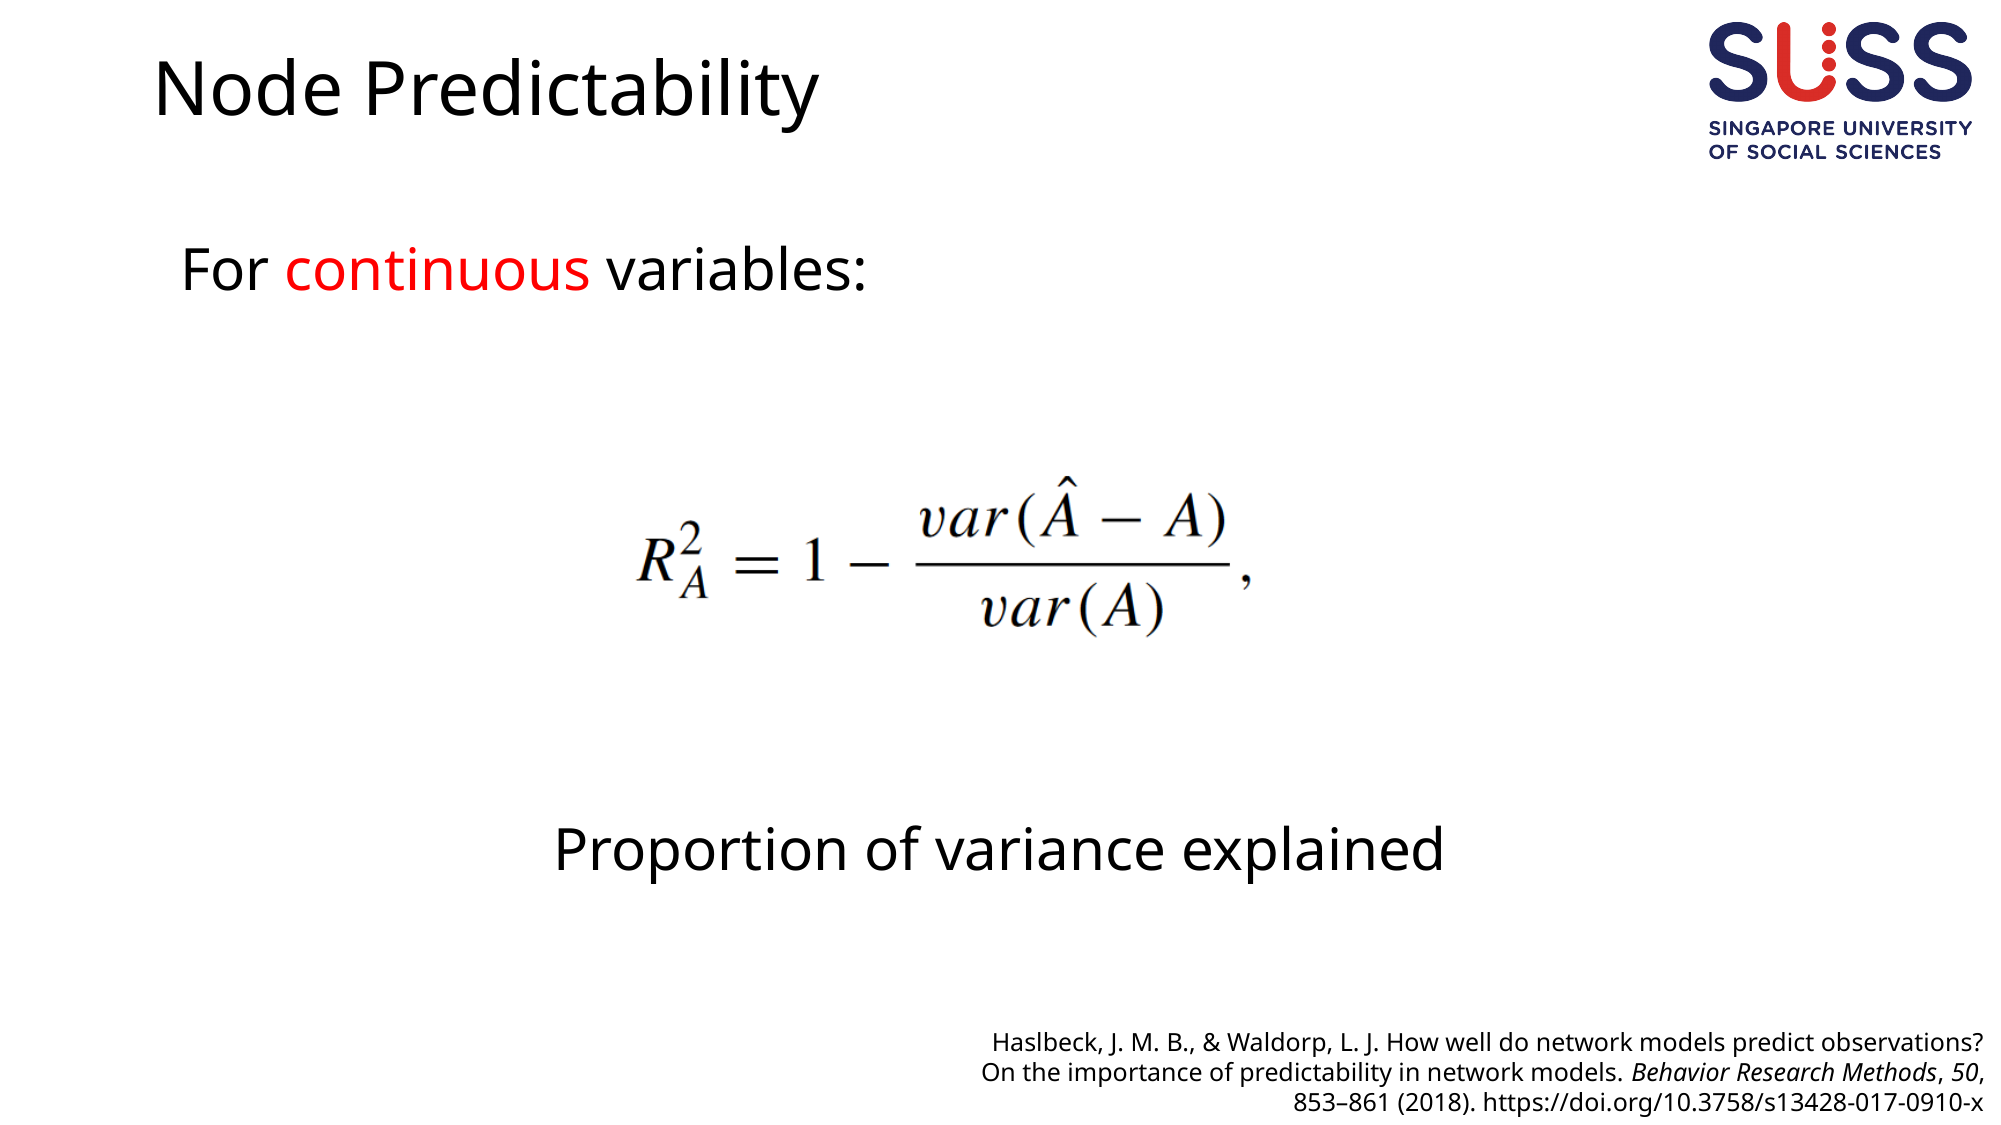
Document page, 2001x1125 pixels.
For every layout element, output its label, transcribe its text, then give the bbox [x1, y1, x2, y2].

text_box Node Predictability [137, 24, 1680, 158]
text_box Proportion of variance explained [463, 812, 1537, 894]
picture [1680, 0, 2000, 183]
picture [621, 468, 1268, 657]
text_box Haslbeck, J. M. B., & Waldorp, L. J. How well do network models predict observations? On the importance of predictability in network models. Behavior Research Methods, 50, 853–861 (2018). https://doi.org/10.3758/s13428-017-0910-x [944, 1018, 2000, 1124]
list For continuous variables: [137, 232, 911, 313]
